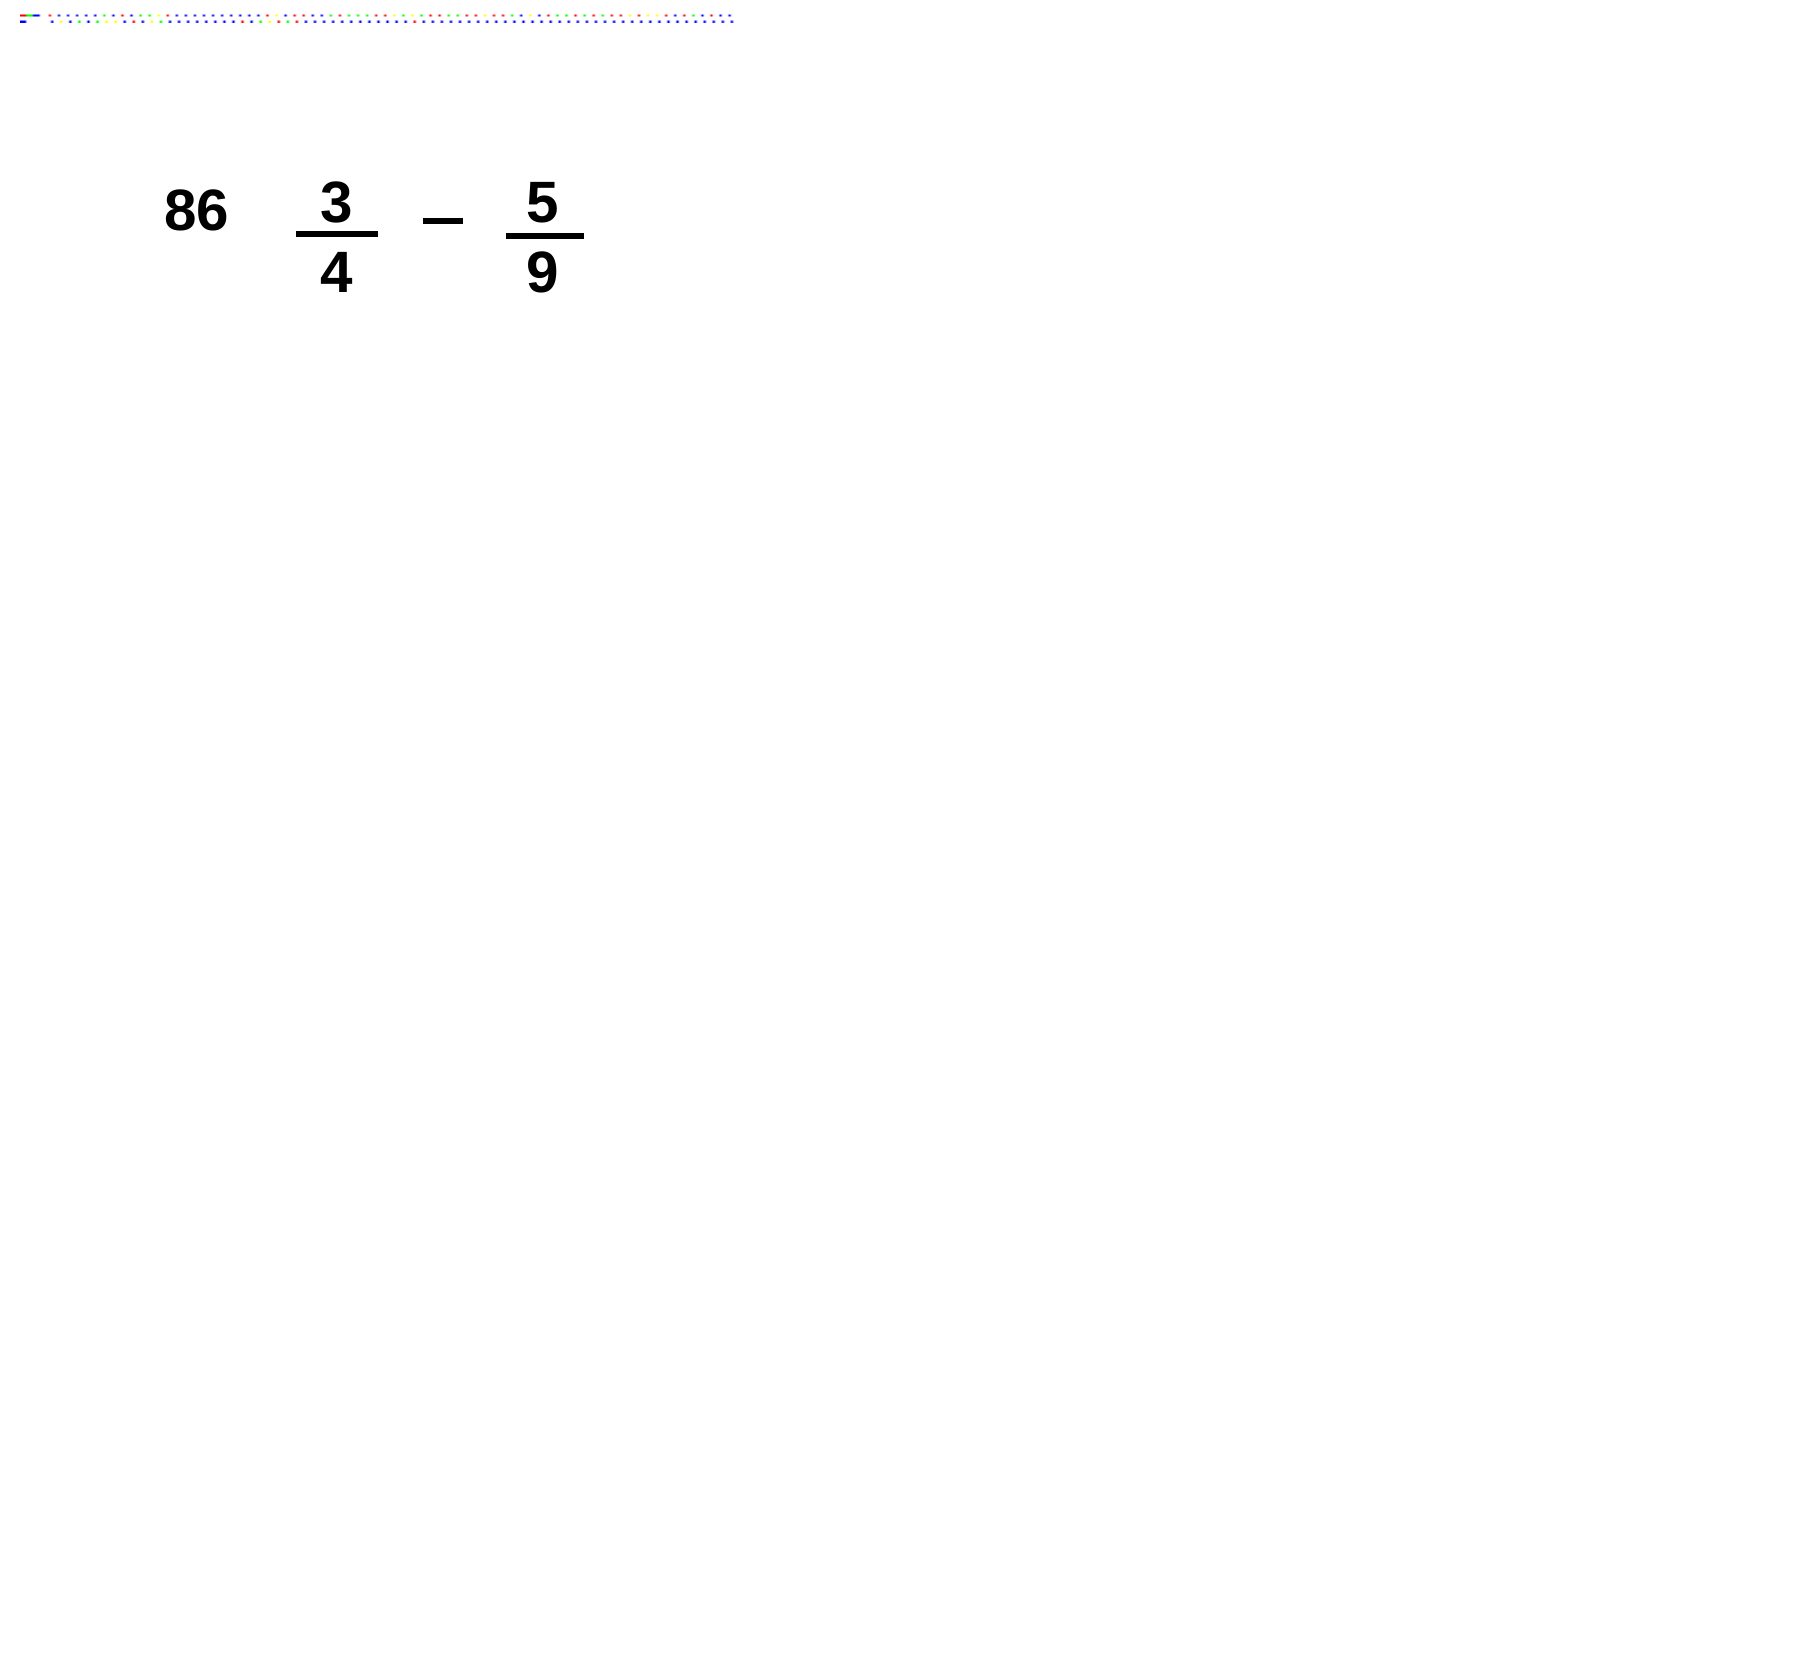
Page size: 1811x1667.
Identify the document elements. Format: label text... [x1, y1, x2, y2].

picture [20, 13, 745, 24]
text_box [289, 156, 636, 314]
text_box 86 [149, 165, 256, 250]
